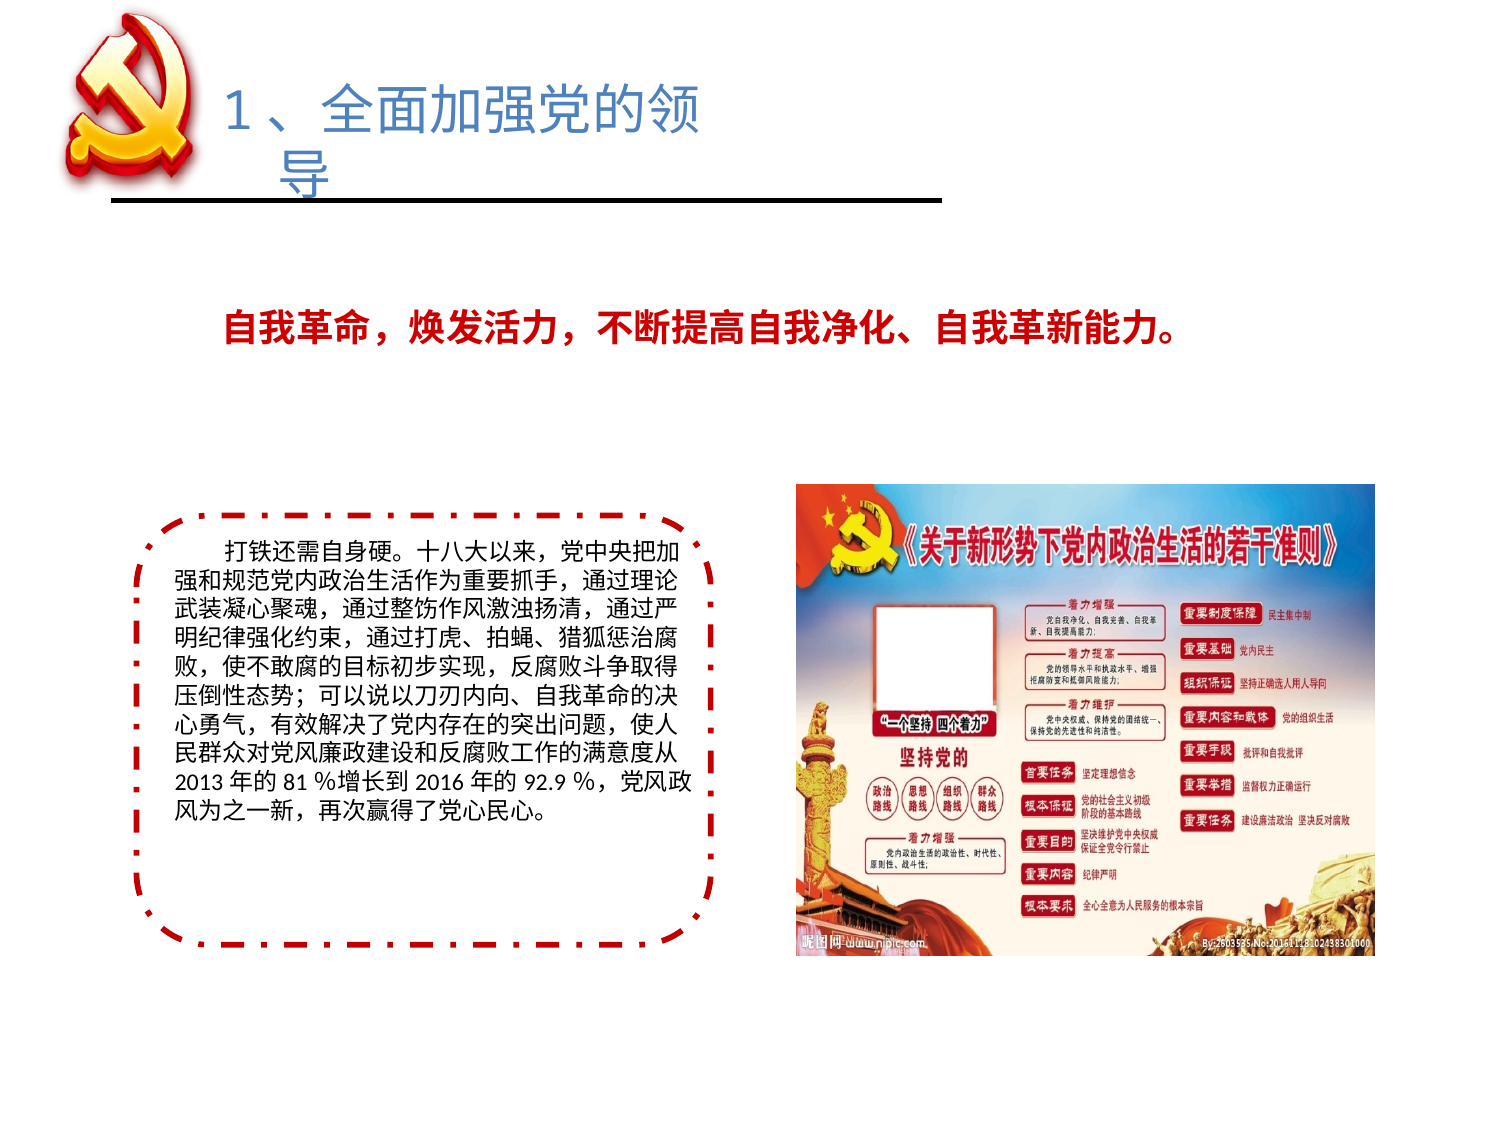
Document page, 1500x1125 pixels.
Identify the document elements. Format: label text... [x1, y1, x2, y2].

text_box 1、全面加强党的领导 [250, 67, 762, 163]
text_box [134, 532, 713, 947]
text_box [166, 513, 682, 529]
picture [796, 484, 1375, 956]
text_box 自我革命，焕发活力，不断提高自我净化、自我革新能力。 [206, 296, 1207, 357]
text_box 打铁还需自身硬。十八大以来，党中央把加强和规范党内政治生活作为重要抓手，通过理论武装凝心聚魂，通过整饬作风激浊扬清，通过严明纪律强化约束，通过打虎、拍蝇、猎狐惩治腐败，使不敢腐的目标初步实现，反腐败斗争取得压倒性态势；可以说以刀刃内向、自我革命的决心勇气，有效解决了党内存在的突出问题，使人民群众对党风廉政建设和反腐败工作的满意度从2013年的81％增长到2016年的92.9％，党风政风为之一新，再次赢得了党心民心。 [159, 529, 711, 832]
picture [0, 0, 246, 210]
